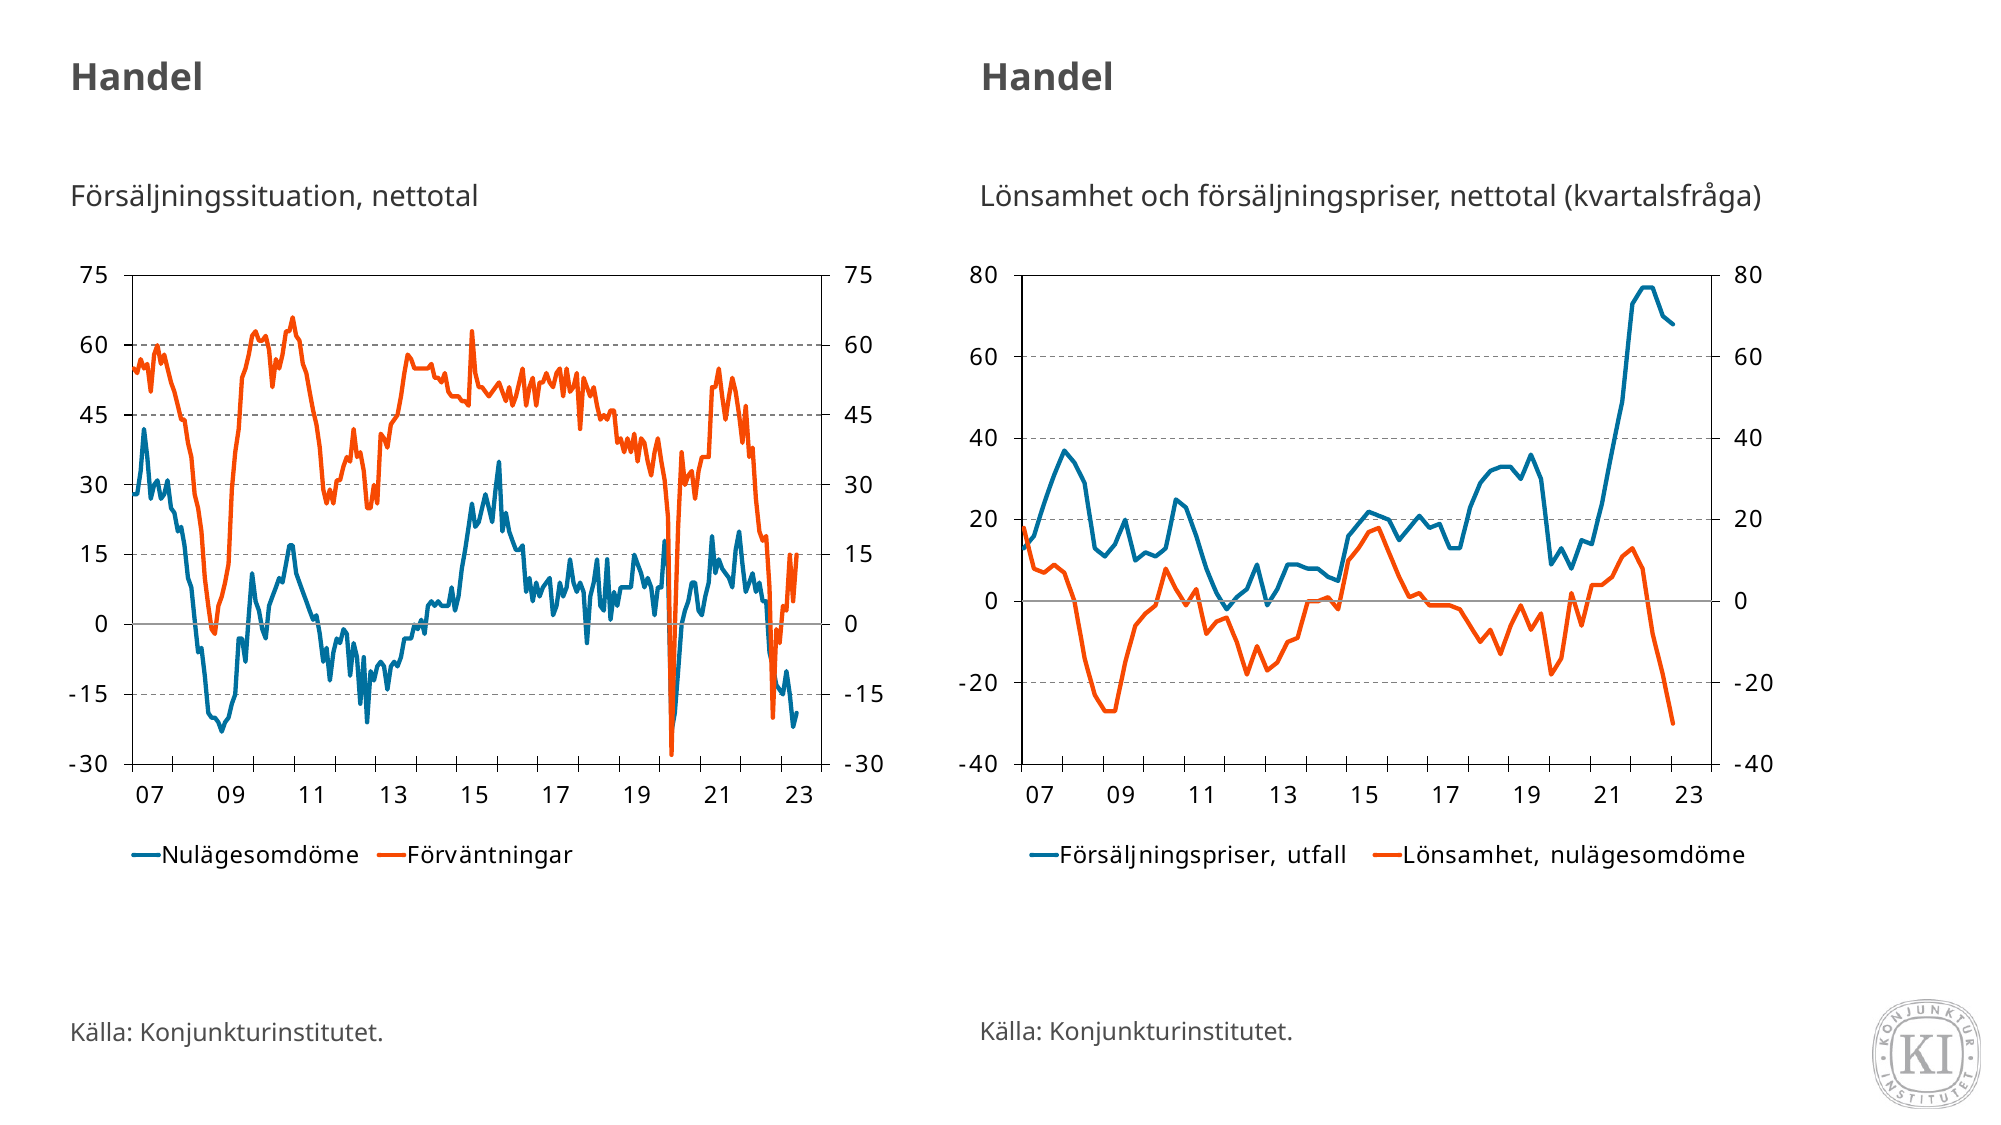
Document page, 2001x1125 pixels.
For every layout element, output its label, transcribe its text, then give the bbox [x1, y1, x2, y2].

list Lönsamhet och försäljningspriser, nettotal (kvartalsfråga) [964, 137, 1848, 220]
subtitle Källa: Konjunkturinstitutet. [55, 1008, 938, 1106]
title Handel [55, 45, 938, 128]
list Försäljningssituation, nettotal [55, 137, 938, 220]
list Källa: Konjunkturinstitutet. [964, 1008, 1848, 1106]
list Handel [965, 45, 1849, 129]
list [941, 249, 1829, 874]
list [51, 249, 939, 874]
picture [1872, 999, 1981, 1109]
